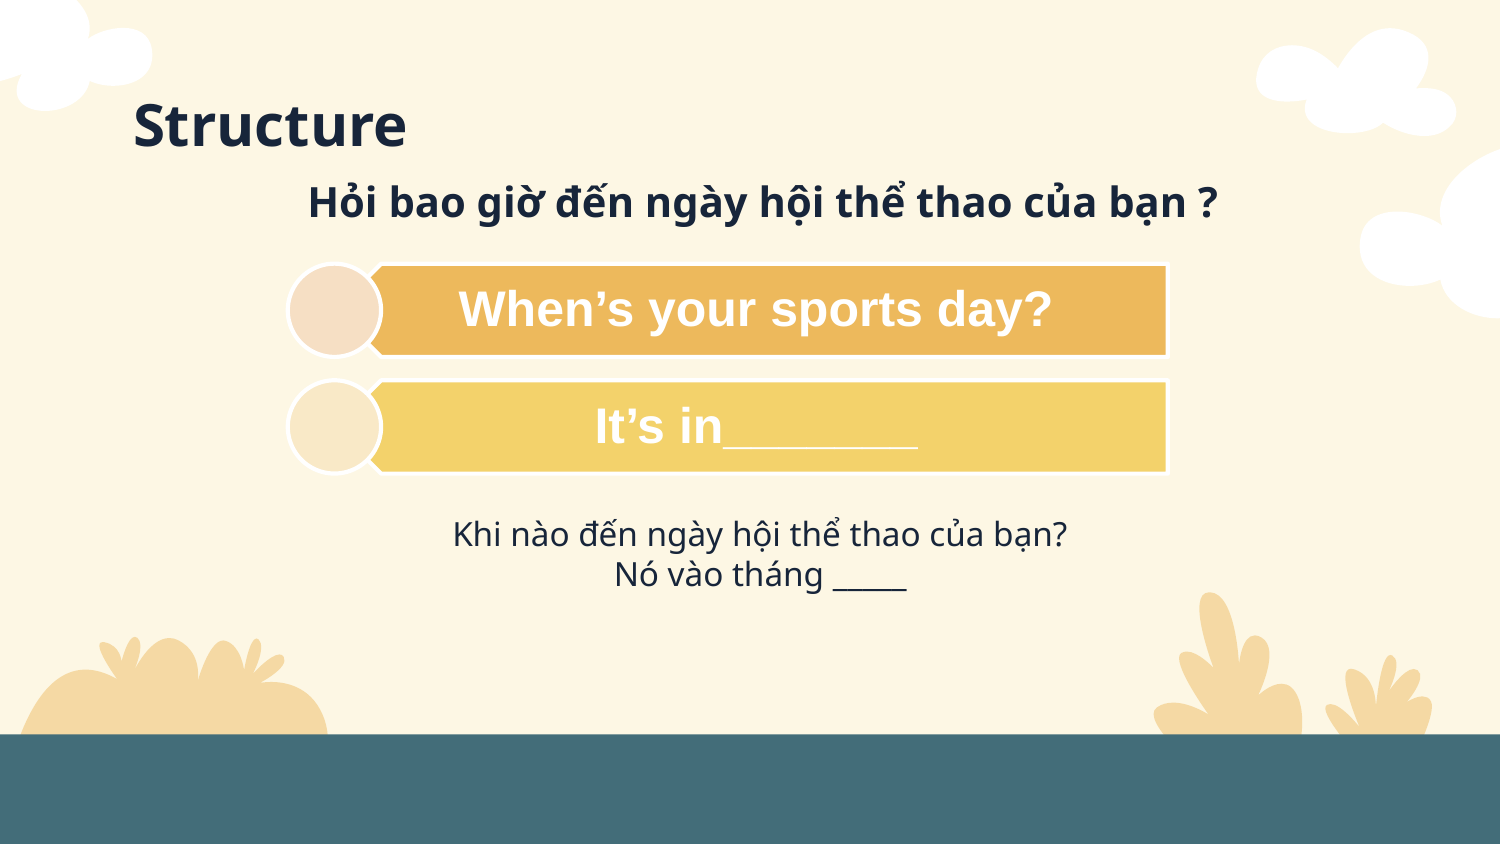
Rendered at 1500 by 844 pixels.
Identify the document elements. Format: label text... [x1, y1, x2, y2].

subtitle Hỏi bao giờ đến ngày hội thể thao của bạn ? [200, 175, 1305, 262]
title Structure [118, 72, 1382, 167]
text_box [100, 263, 1355, 474]
subtitle Khi nào đến ngày hội thể thao của bạn? Nó vào tháng _____ [344, 513, 1156, 678]
